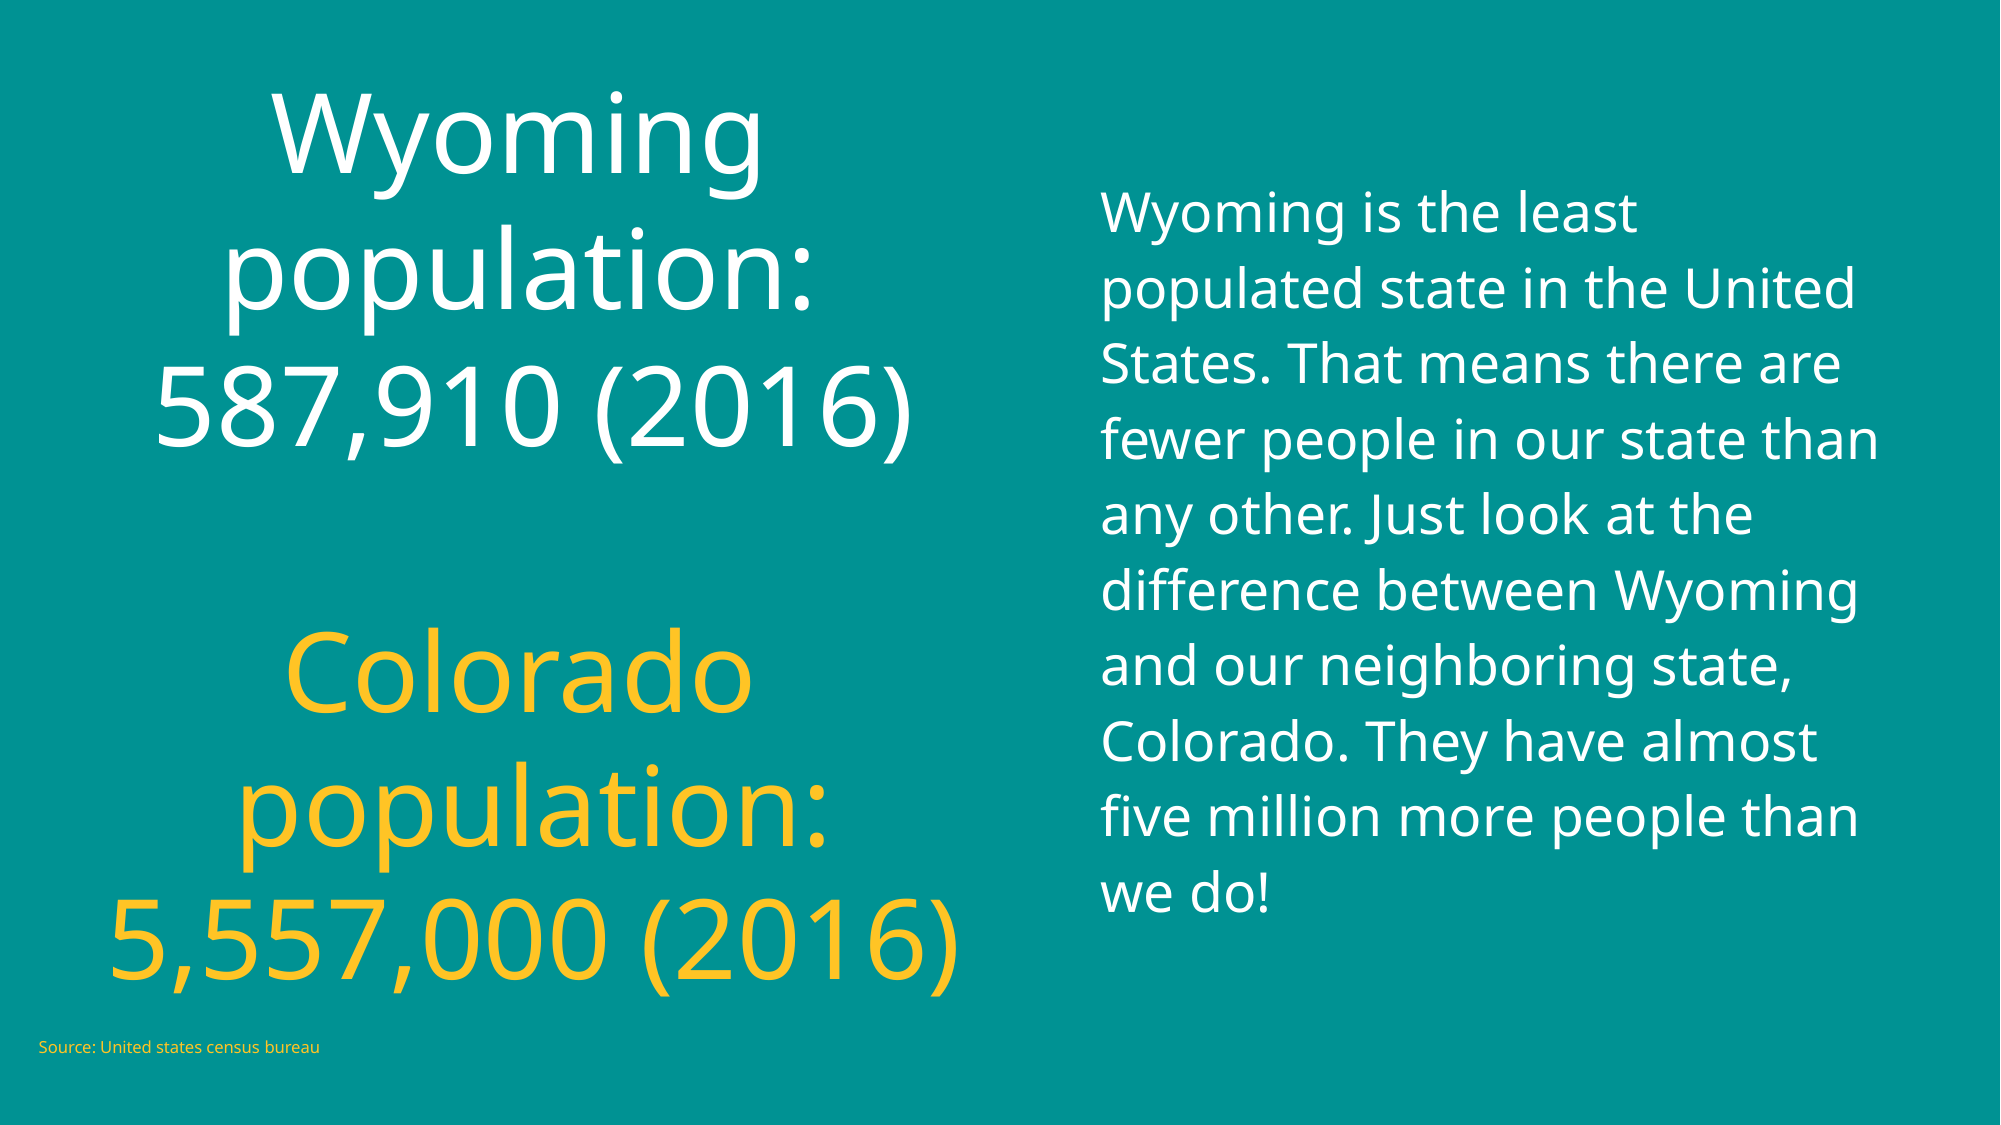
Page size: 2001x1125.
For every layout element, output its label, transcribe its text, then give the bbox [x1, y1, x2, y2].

text_box Wyoming is the least populated state in the United States. That means there are fewer people in our state than any other. Just look at the difference between Wyoming and our neighboring state, Colorado. They have almost five million more people than we do! [1097, 165, 1897, 924]
text_box Wyoming population: 587,910 (2016) Colorado population: 5,557,000 (2016) Source: United states census bureau [36, 60, 1000, 1057]
